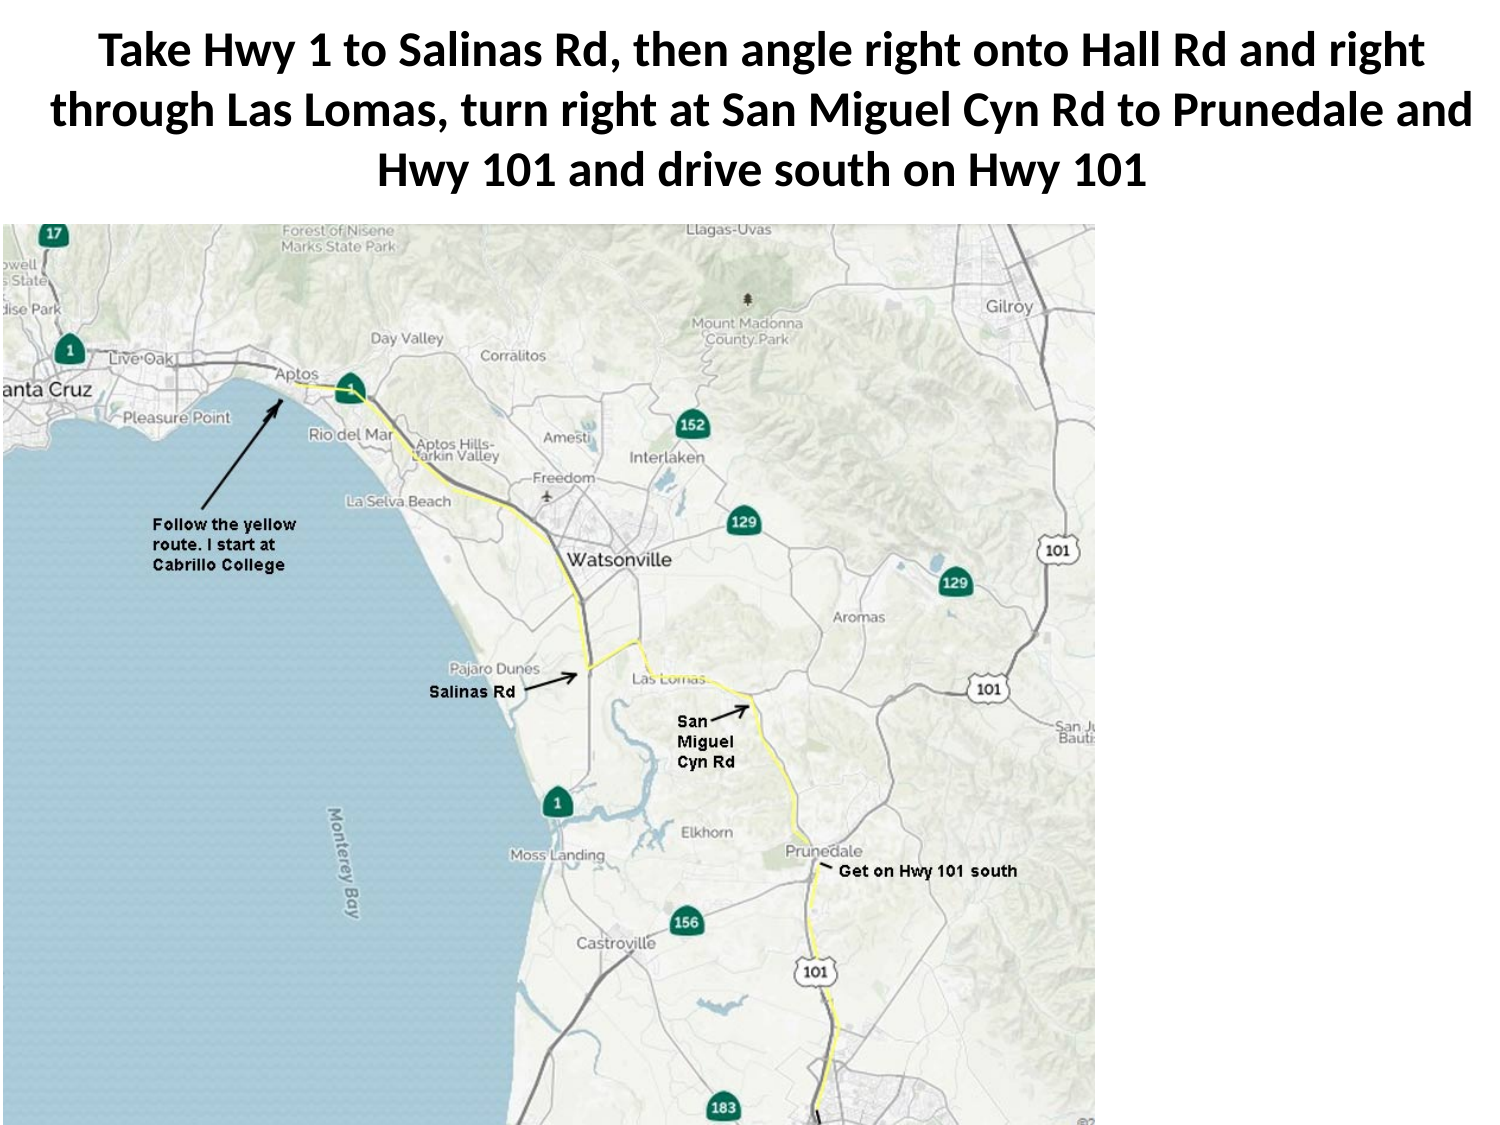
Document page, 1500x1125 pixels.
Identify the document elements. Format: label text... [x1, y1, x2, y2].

title Take Hwy 1 to Salinas Rd, then angle right onto Hall Rd and right through Las Lomas, turn right at San Miguel Cyn Rd to Prunedale and Hwy 101 and drive south on Hwy 101 [24, 0, 1500, 213]
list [3, 224, 1095, 1125]
